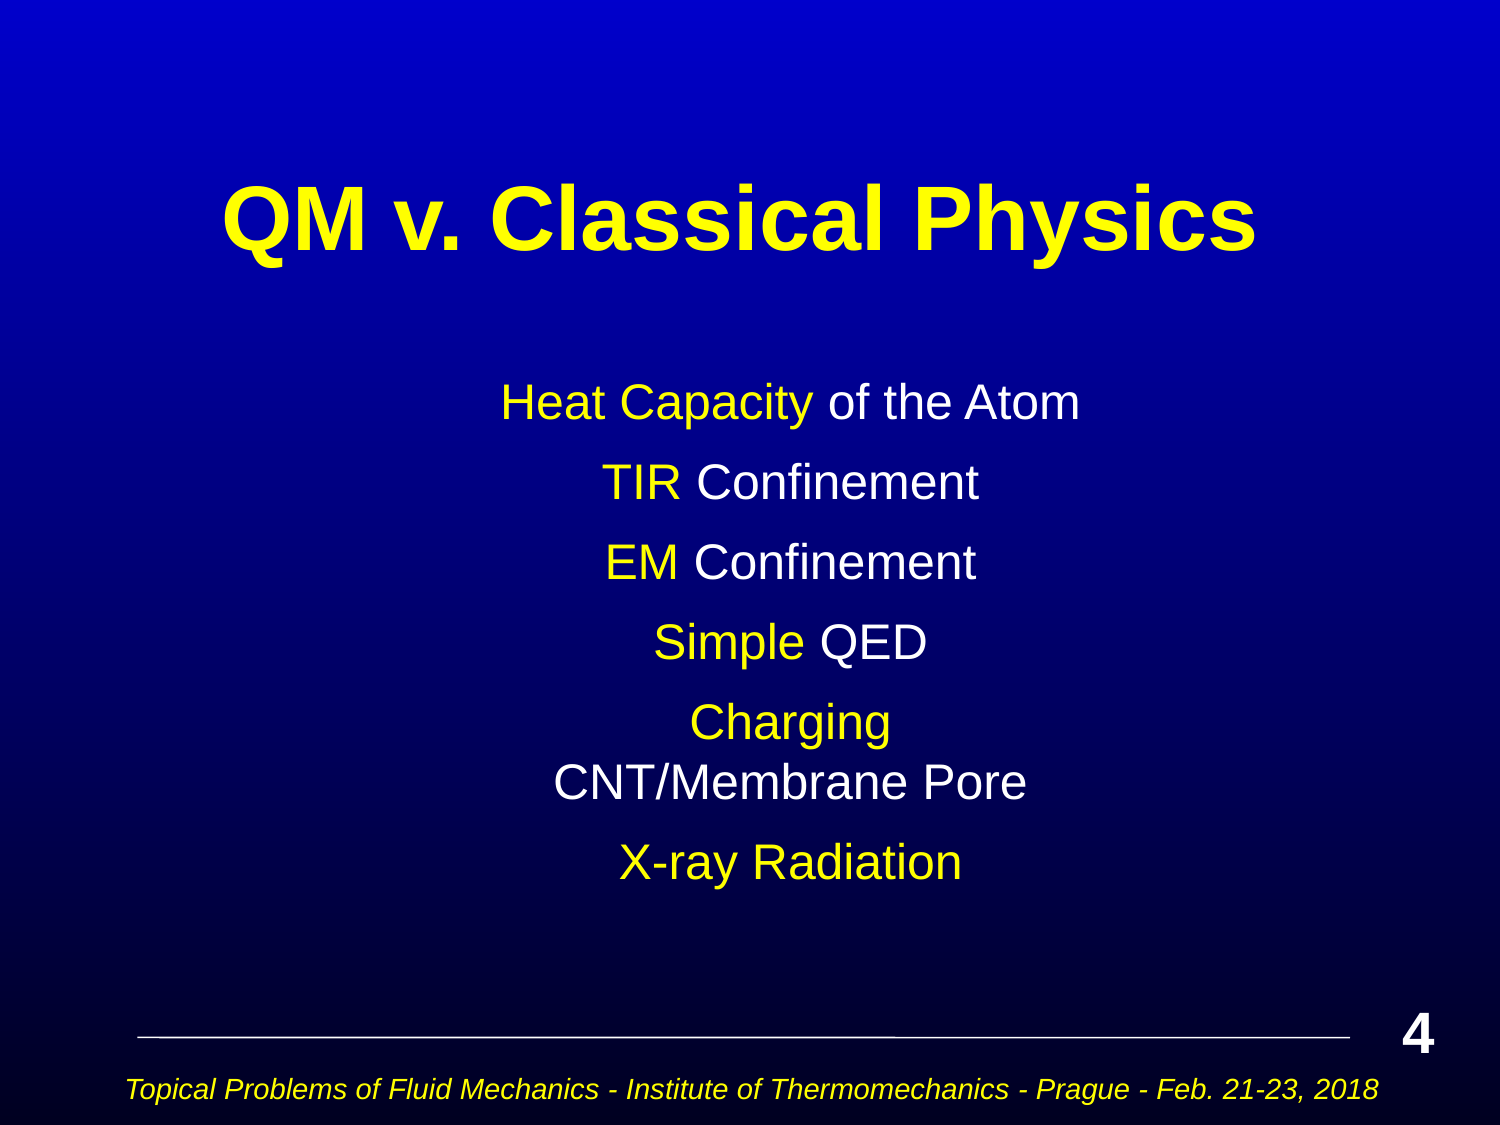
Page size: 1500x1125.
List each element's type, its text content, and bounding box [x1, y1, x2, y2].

text_box 4 [1387, 987, 1500, 1073]
text_box Heat Capacity of the Atom TIR Confinement EM Confinement Simple QED Charging CNT/Membrane Pore X-ray Radiation [446, 362, 1135, 897]
footer Topical Problems of Fluid Mechanics - Institute of Thermomechanics - Prague - Feb. 21-23, 2018 [109, 1062, 1441, 1125]
title QM v. Classical Physics [115, 174, 1391, 363]
